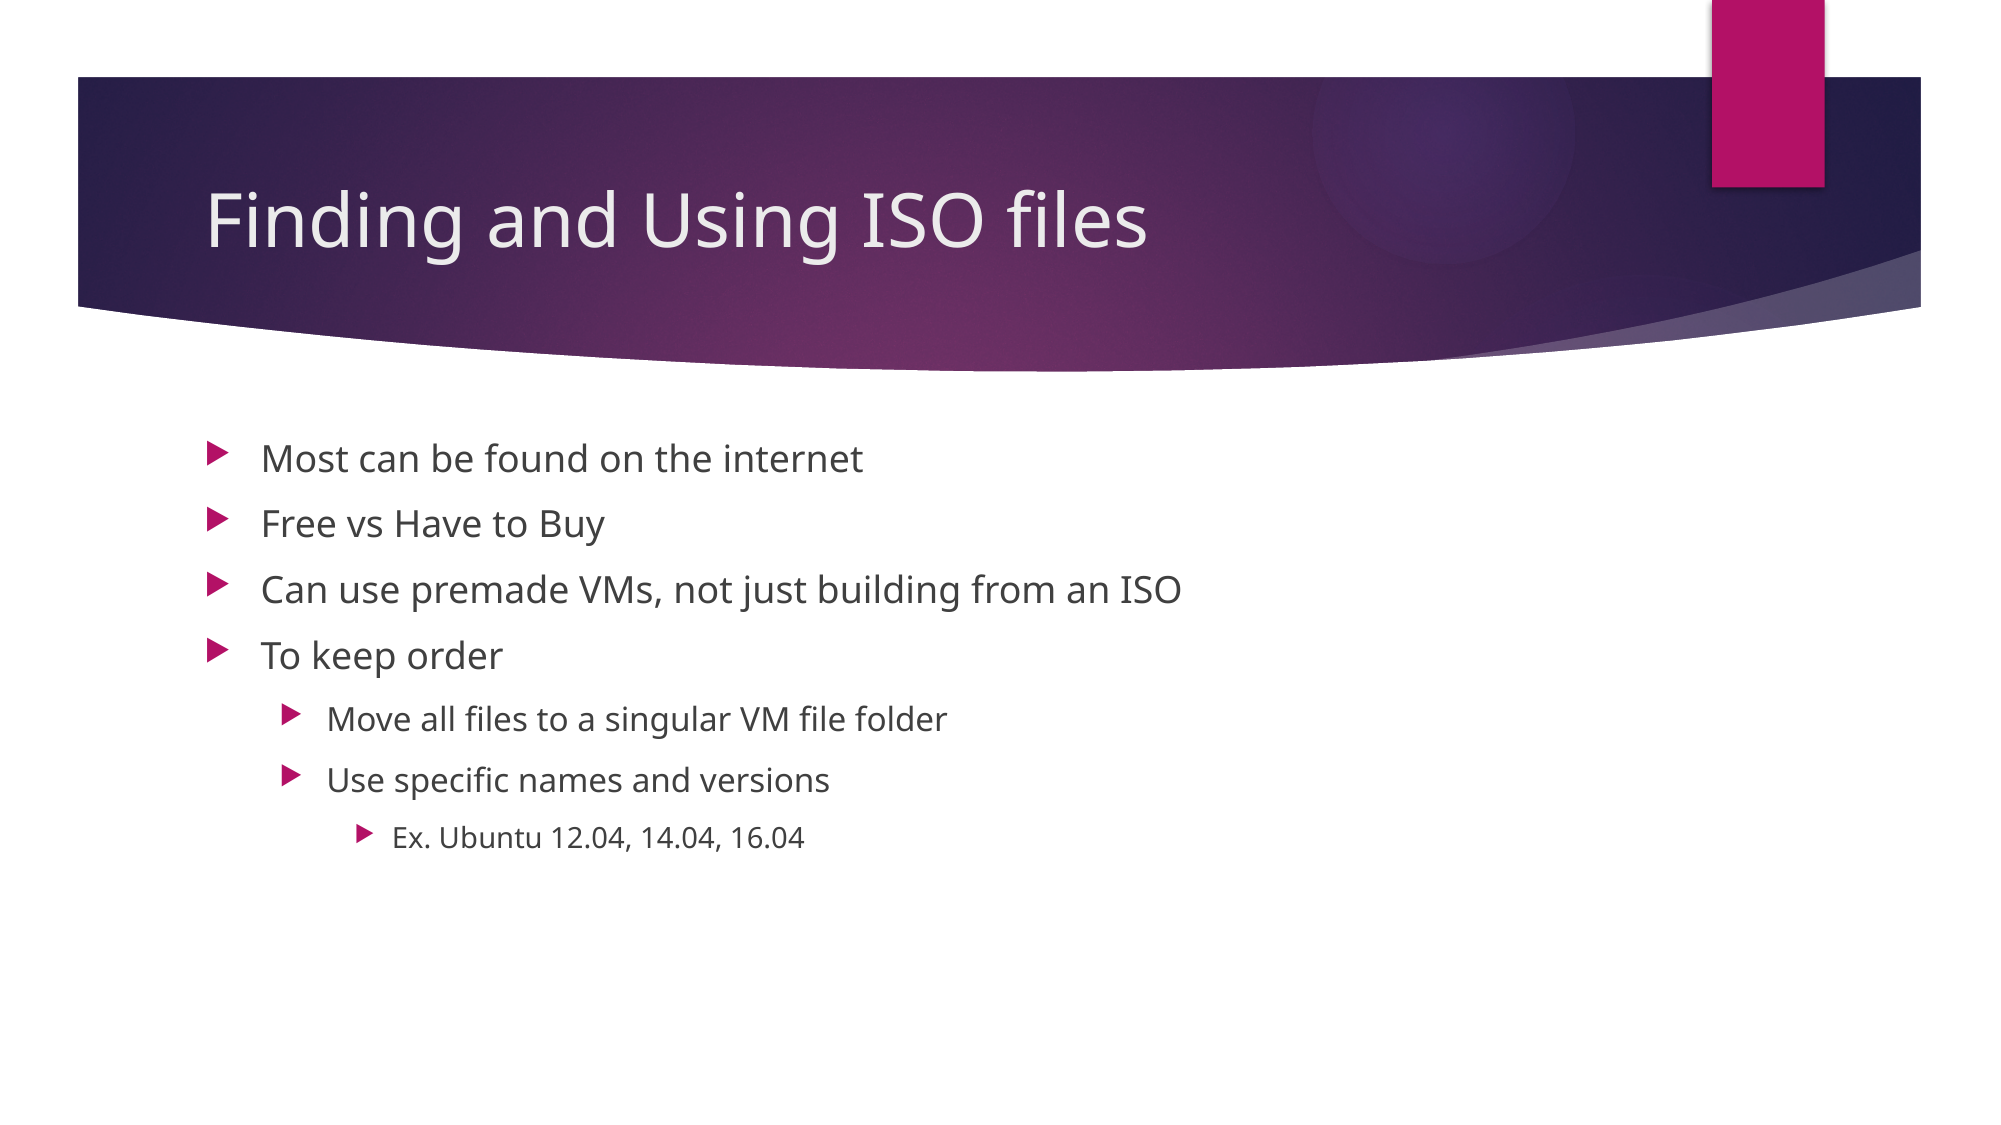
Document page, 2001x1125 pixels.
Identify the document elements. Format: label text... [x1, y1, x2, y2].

list Most can be found on the internet Free vs Have to Buy Can use premade VMs, not just building from an ISO To keep order Move all files to a singular VM file folder Use specific names and versions Ex. Ubuntu 12.04, 14.04, 16.04 [189, 427, 1638, 988]
title Finding and Using ISO files [189, 159, 1627, 276]
